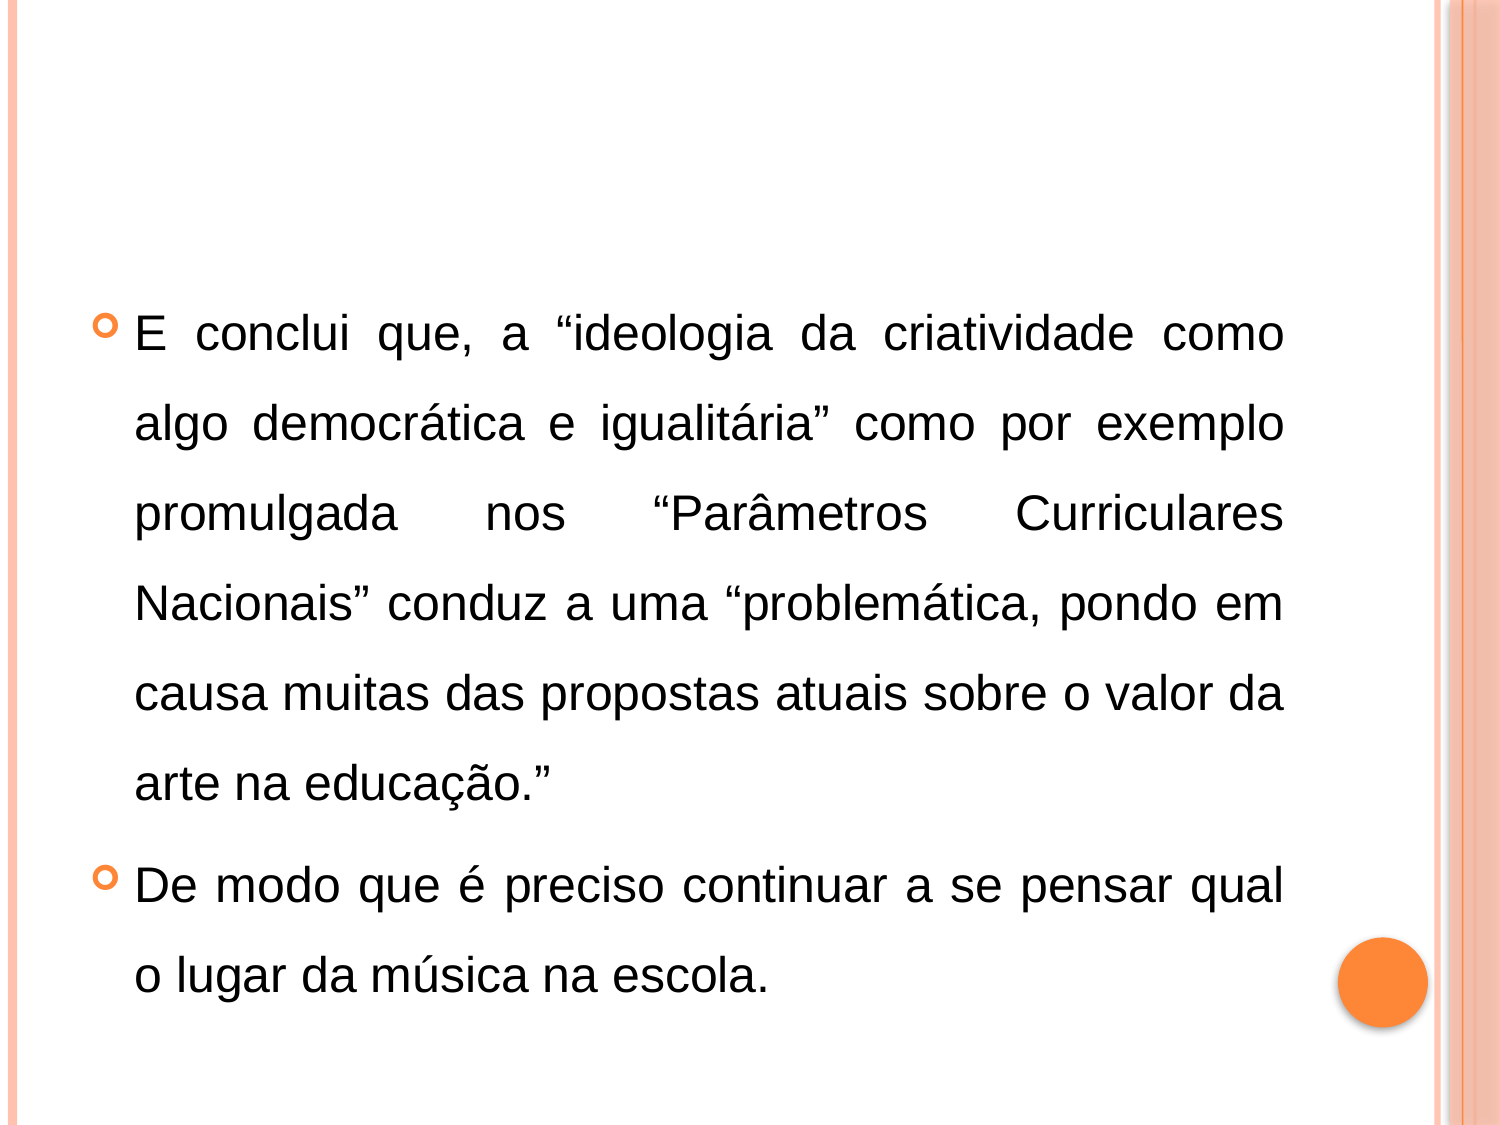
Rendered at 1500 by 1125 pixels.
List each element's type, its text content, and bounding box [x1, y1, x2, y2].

list E conclui que, a “ideologia da criatividade como algo democrática e igualitária” como por exemplo promulgada nos “Parâmetros Curriculares Nacionais” conduz a uma “problemática, pondo em causa muitas das propostas atuais sobre o valor da arte na educação.” De modo que é preciso continuar a se pensar qual o lugar da música na escola. [75, 262, 1300, 1062]
